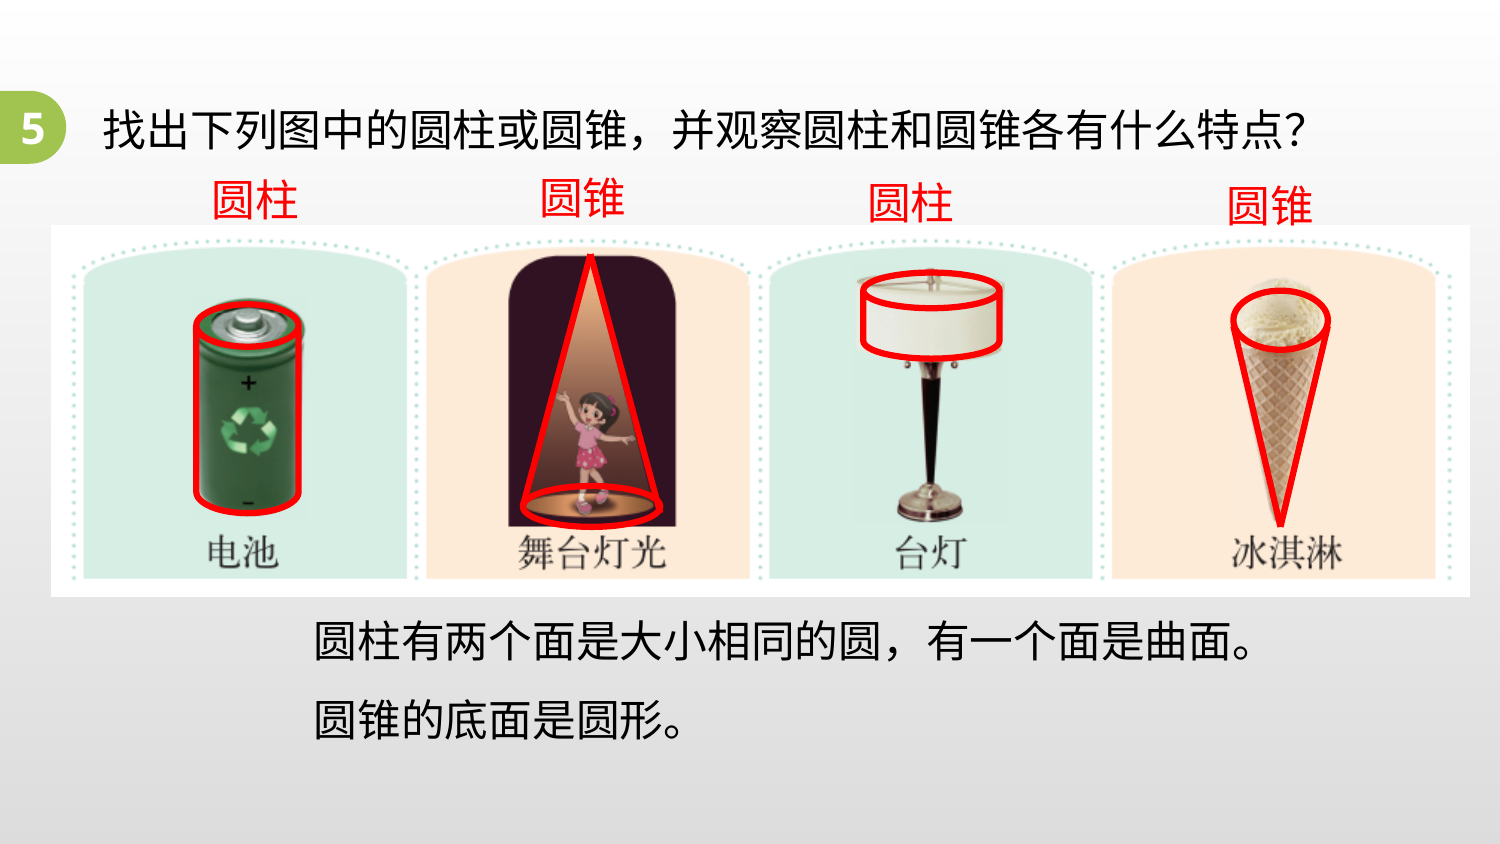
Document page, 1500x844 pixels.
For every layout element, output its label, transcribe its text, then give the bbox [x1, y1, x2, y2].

picture [51, 225, 1470, 597]
text_box 找出下列图中的圆柱或圆锥，并观察圆柱和圆锥各有什么特点？ [87, 94, 1429, 163]
text_box 圆柱有两个面是大小相同的圆，有一个面是曲面。 圆锥的底面是圆形。 [298, 579, 1500, 753]
text_box 5 [0, 89, 68, 165]
text_box 圆锥 [524, 163, 683, 225]
text_box 圆柱 [851, 168, 1011, 225]
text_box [522, 254, 661, 527]
text_box 圆锥 [1211, 170, 1371, 225]
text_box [1233, 290, 1328, 527]
text_box 圆柱 [196, 164, 355, 225]
